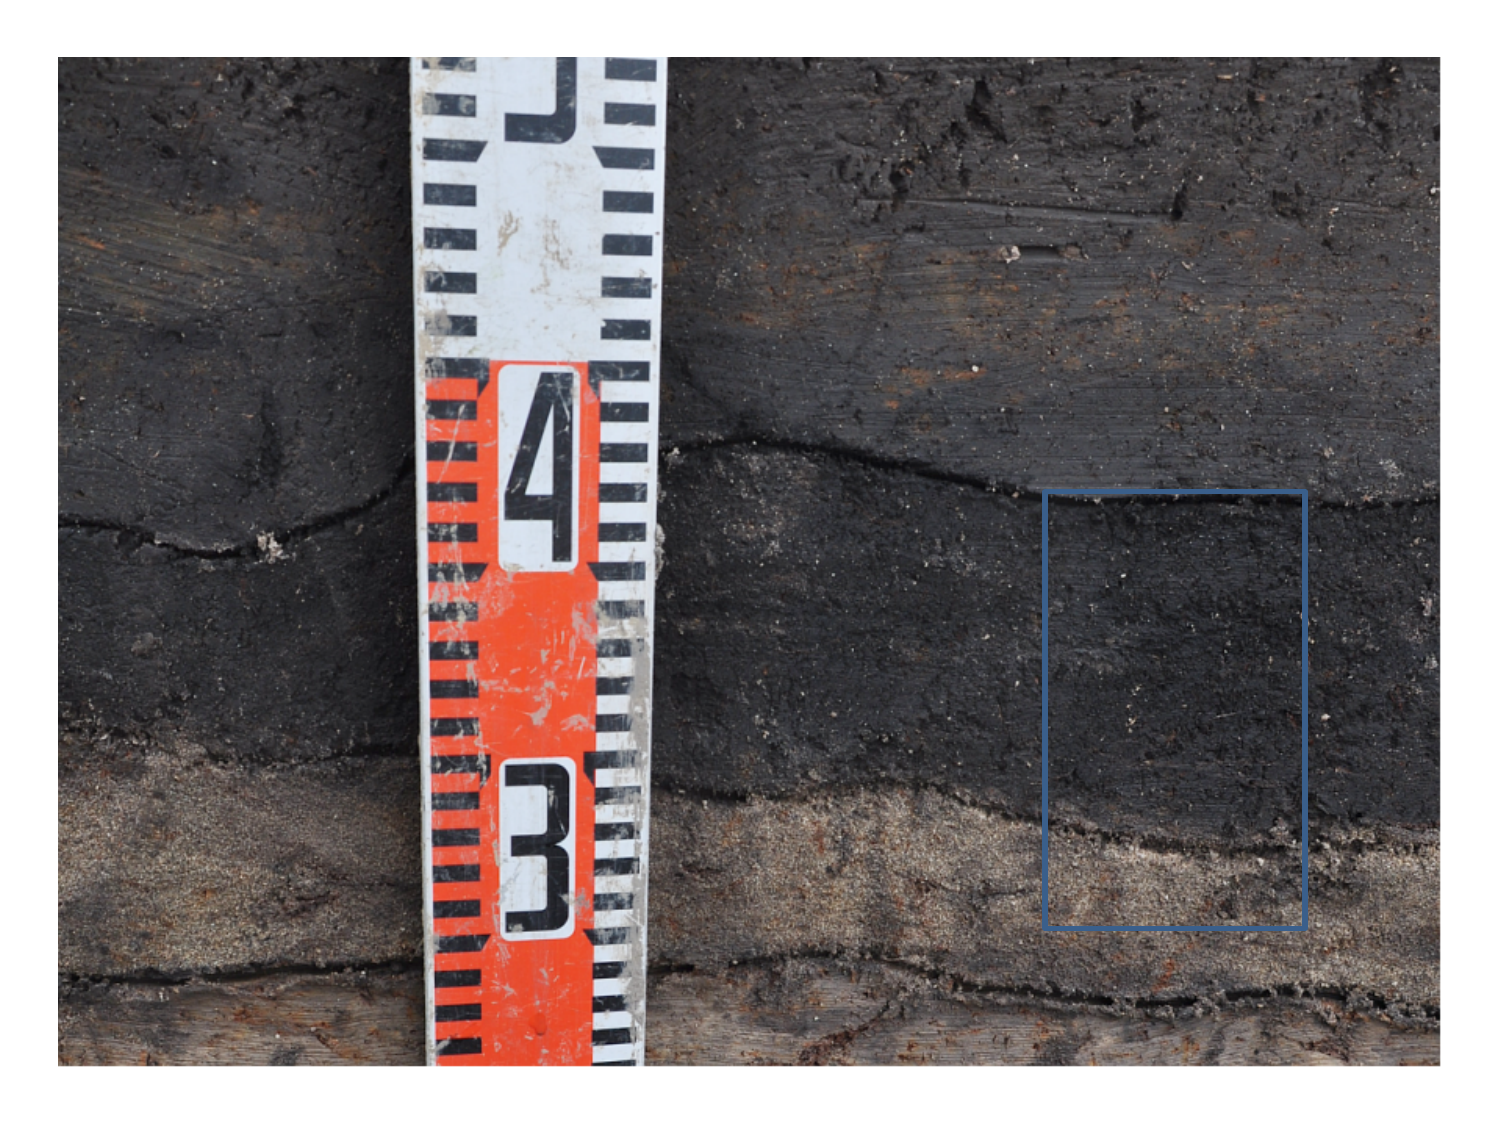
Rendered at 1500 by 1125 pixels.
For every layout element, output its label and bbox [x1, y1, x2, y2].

picture [58, 57, 1442, 1068]
